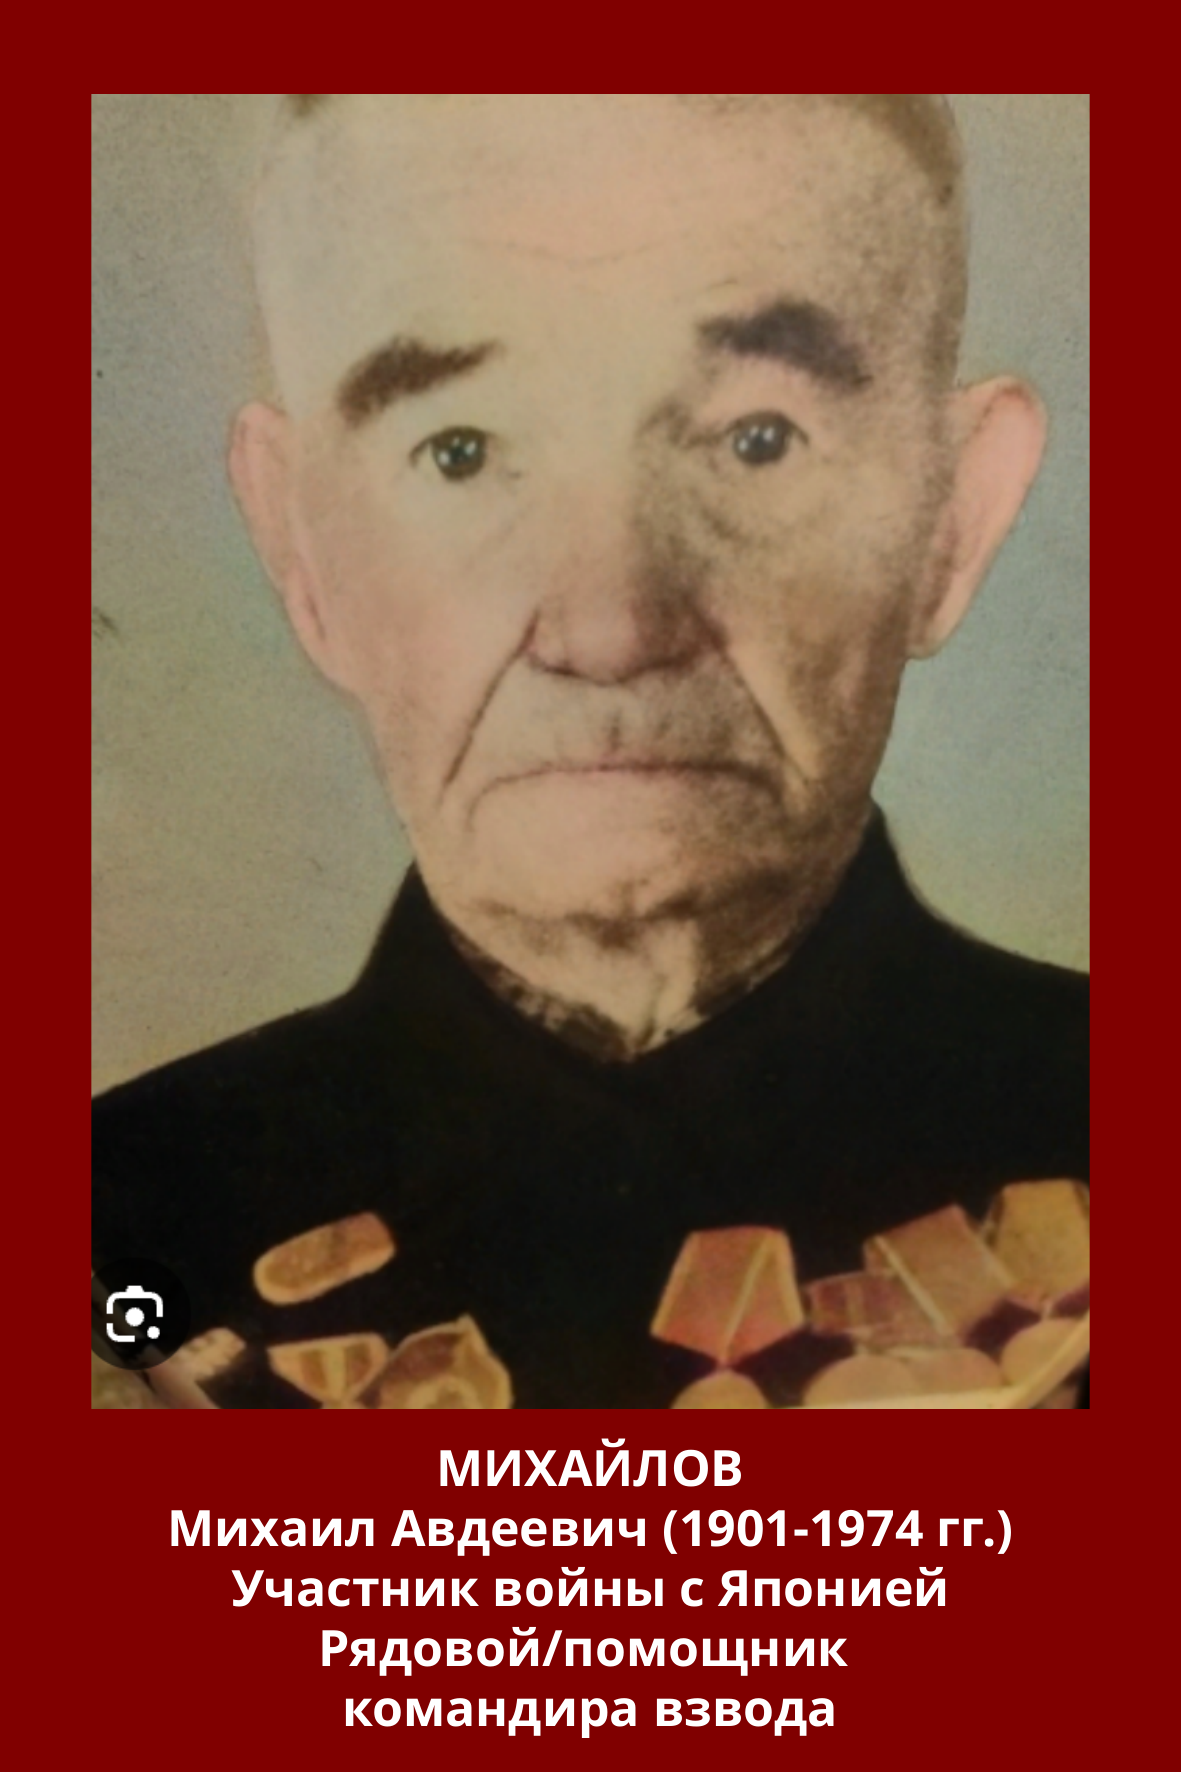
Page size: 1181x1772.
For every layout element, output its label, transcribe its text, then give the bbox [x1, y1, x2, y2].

picture [91, 94, 1090, 1409]
text_box МИХАЙЛОВ Михаил Авдеевич (1901-1974 гг.) Участник войны с Японией Рядовой/помощник командира взвода [0, 1429, 1181, 1744]
